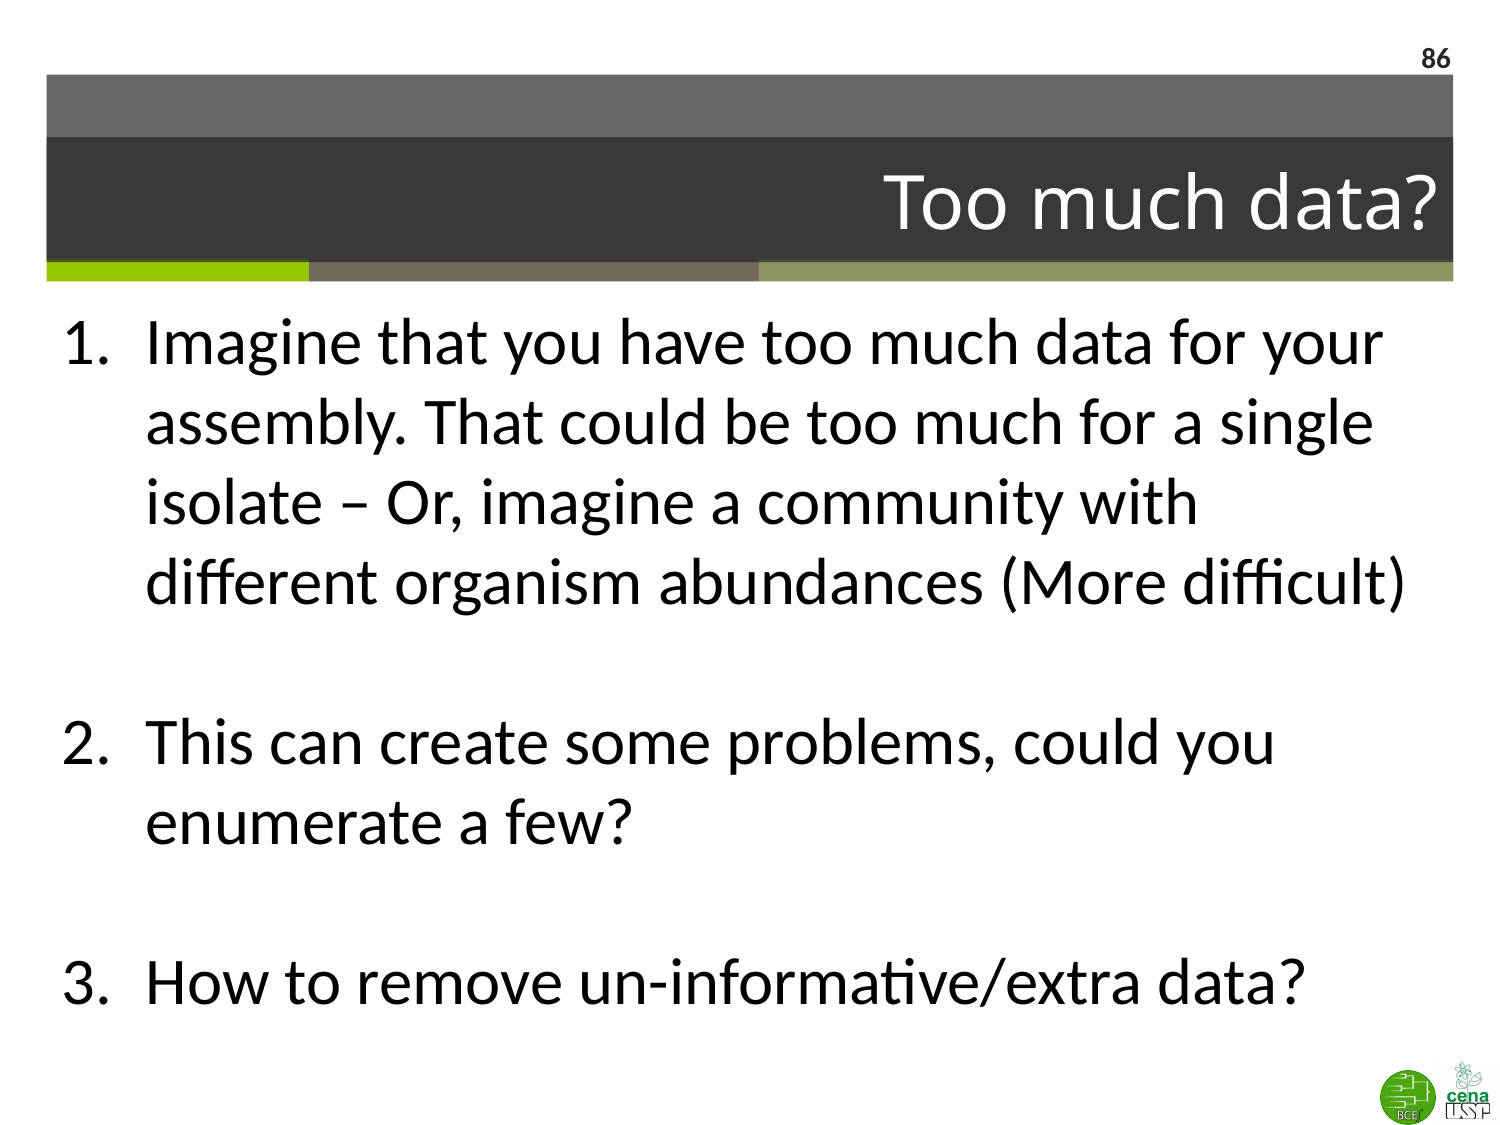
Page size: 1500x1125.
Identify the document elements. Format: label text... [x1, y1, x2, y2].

title Too much data? [46, 137, 1454, 263]
picture [1380, 1060, 1500, 1125]
text_box Imagine that you have too much data for your assembly. That could be too much for a single isolate – Or, imagine a community with different organism abundances (More difficult) This can create some problems, could you enumerate a few? How to remove un-informative/extra data? [46, 290, 1454, 1026]
slide_number 86 [1362, 27, 1466, 87]
